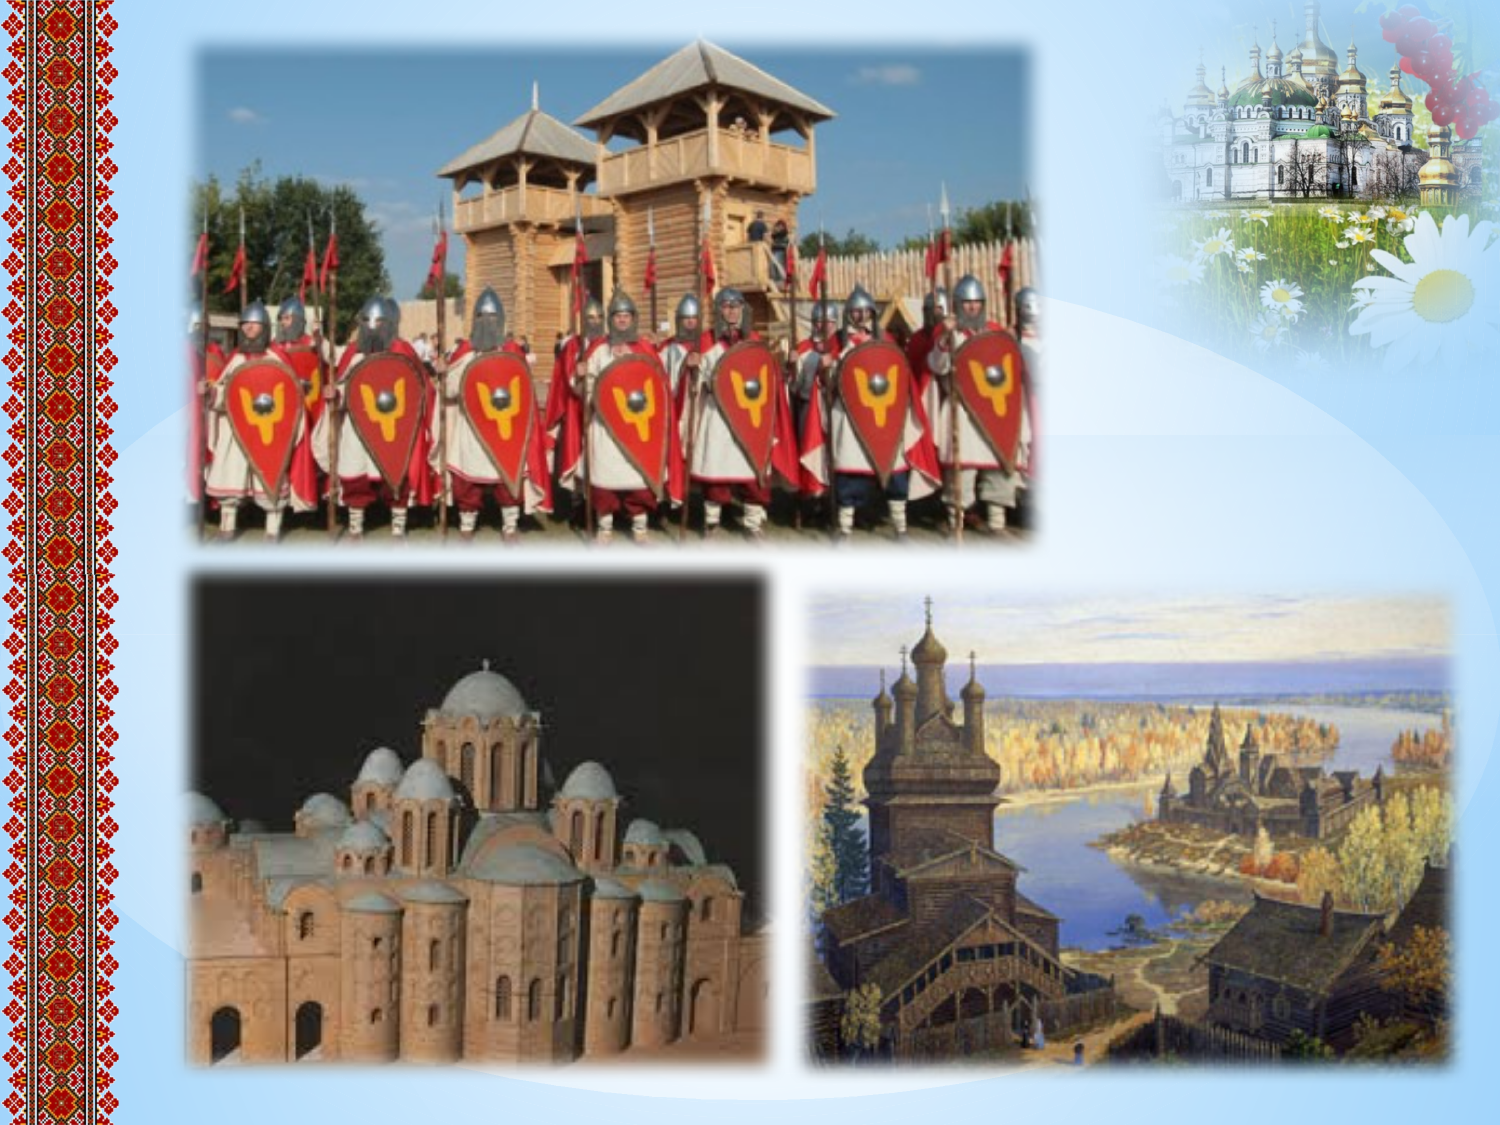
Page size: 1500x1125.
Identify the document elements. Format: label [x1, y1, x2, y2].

picture [170, 26, 1052, 1083]
text_box [0, 574, 119, 1125]
picture [789, 574, 1470, 1085]
picture [1127, 0, 1500, 391]
text_box [0, 0, 119, 573]
